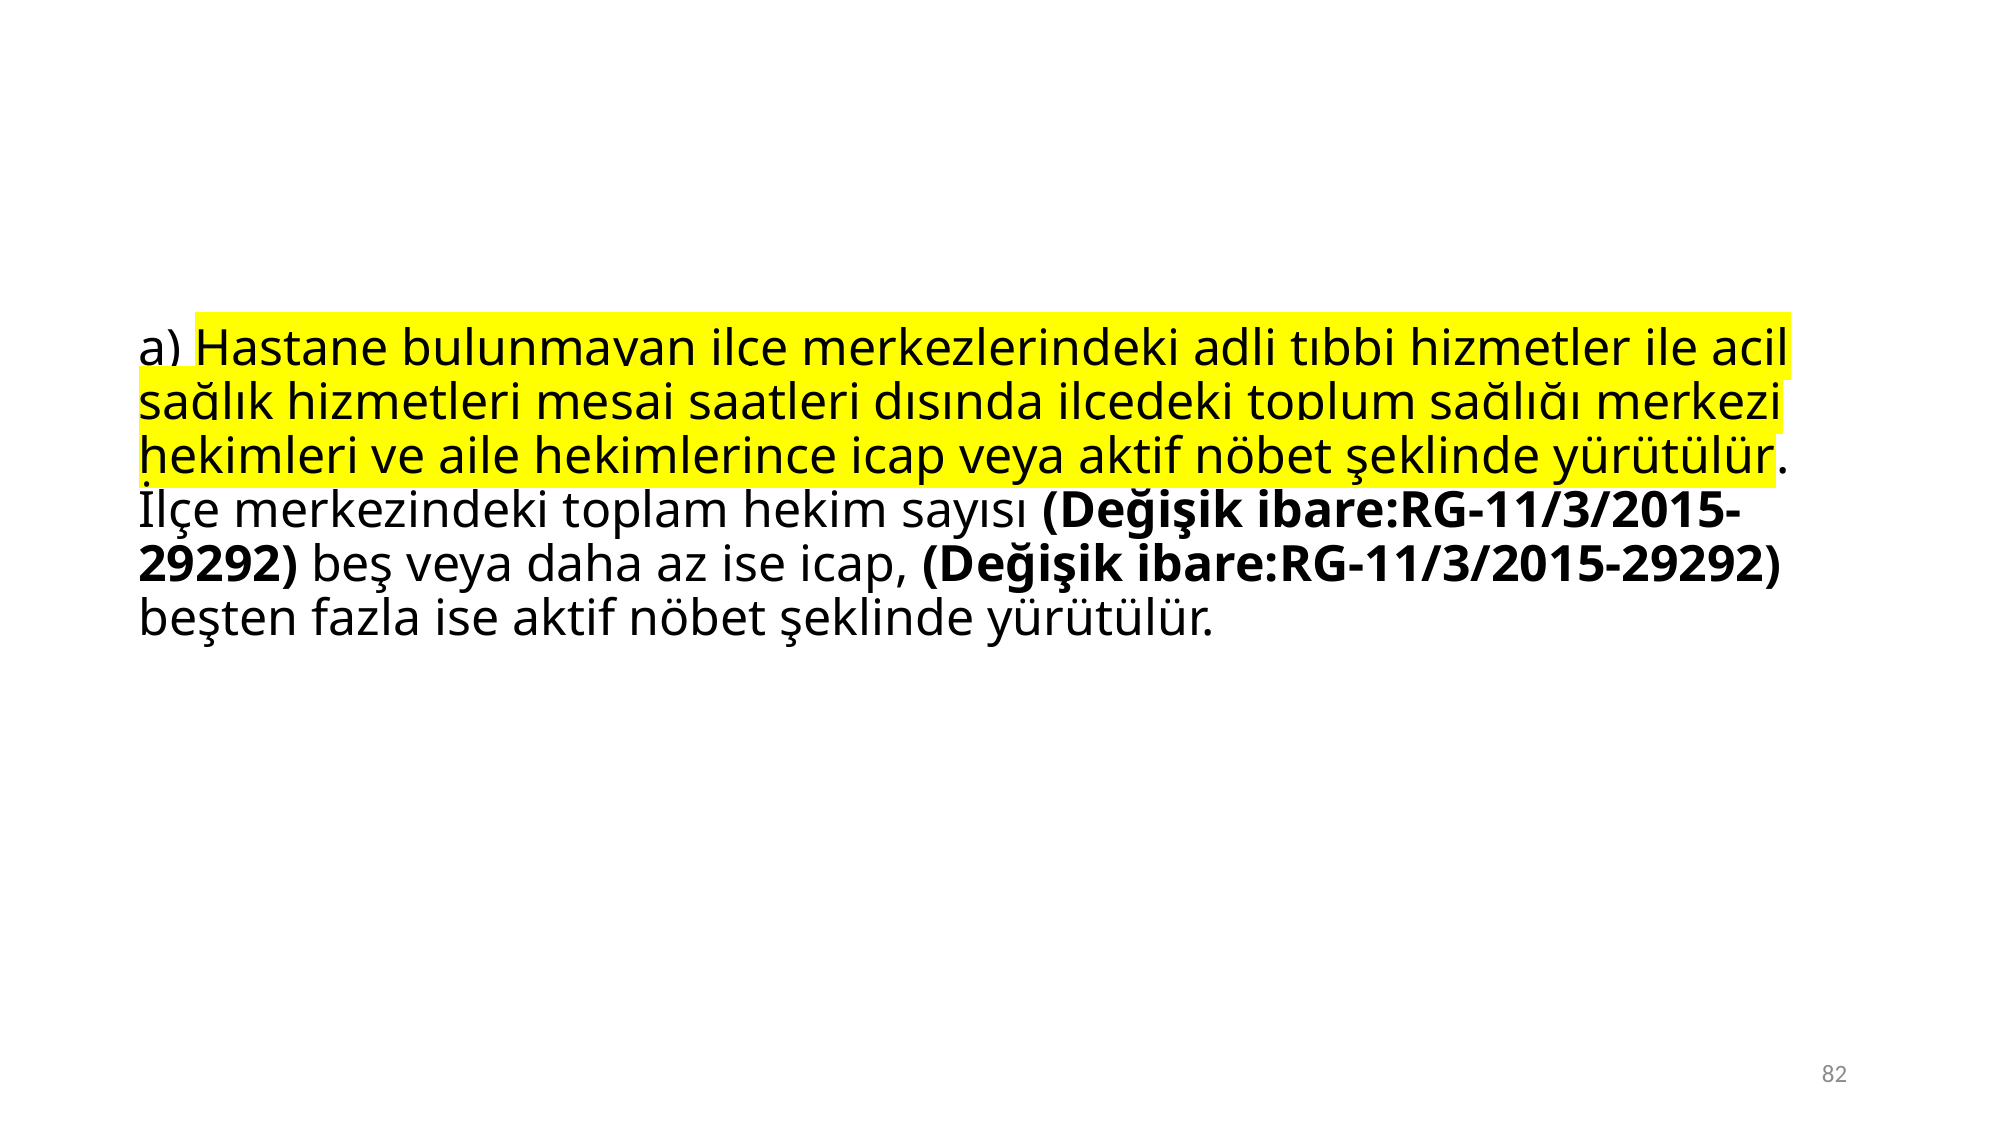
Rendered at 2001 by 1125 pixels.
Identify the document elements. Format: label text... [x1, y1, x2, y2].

slide_number 82 [1412, 1042, 1863, 1103]
list a) Hastane bulunmayan ilçe merkezlerindeki adli tıbbi hizmetler ile acil sağlık hizmetleri mesai saatleri dışında ilçedeki toplum sağlığı merkezi hekimleri ve aile hekimlerince icap veya aktif nöbet şeklinde yürütülür. İlçe merkezindeki toplam hekim sayısı (Değişik ibare:RG-11/3/2015-29292) beş veya daha az ise icap, (Değişik ibare:RG-11/3/2015-29292) beşten fazla ise aktif nöbet şeklinde yürütülür. [123, 314, 1849, 697]
